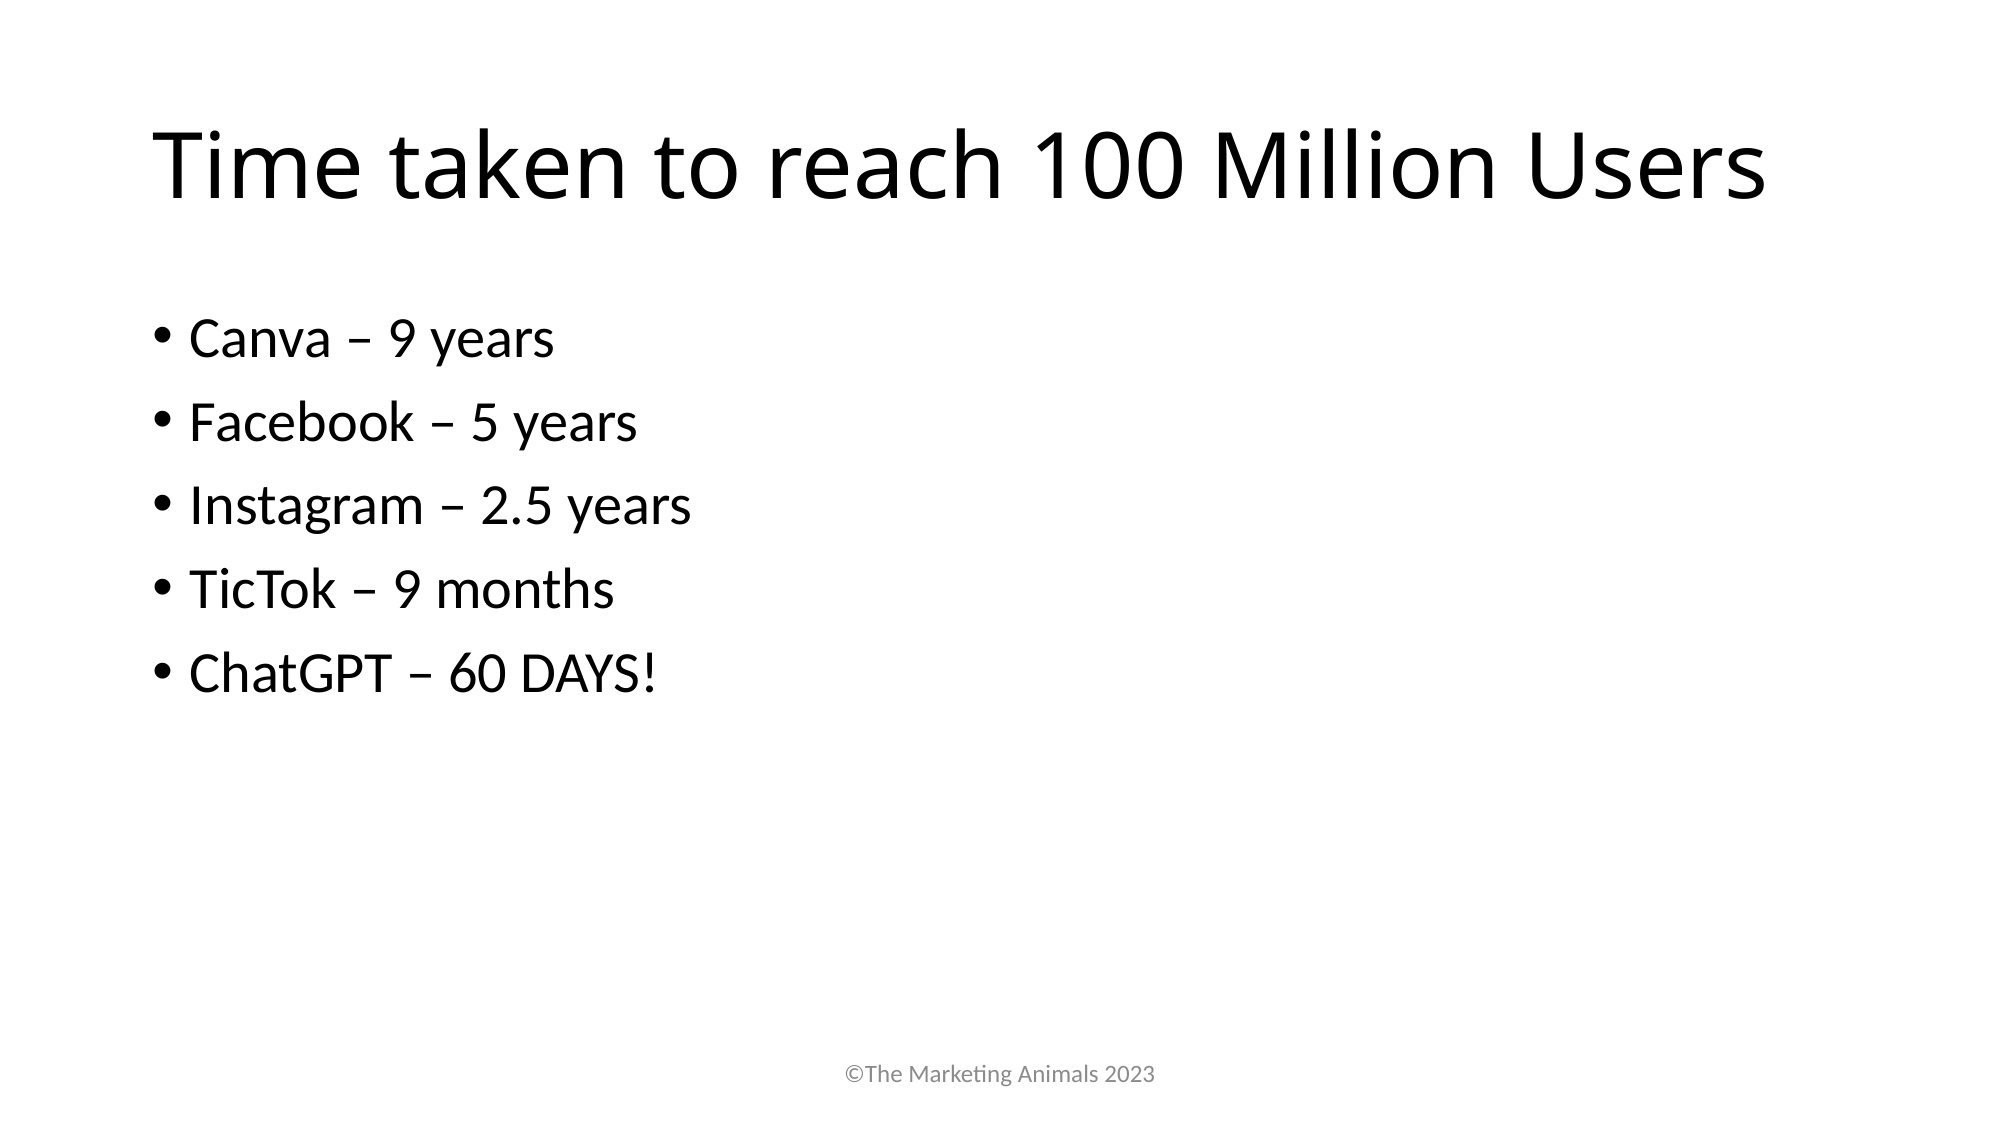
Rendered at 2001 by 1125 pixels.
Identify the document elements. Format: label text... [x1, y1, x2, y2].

footer ©The Marketing Animals 2023 [662, 1042, 1338, 1103]
title Time taken to reach 100 Million Users [137, 59, 1863, 278]
list Canva – 9 years Facebook – 5 years Instagram – 2.5 years TicTok – 9 months ChatGPT – 60 DAYS! [137, 299, 1863, 1014]
